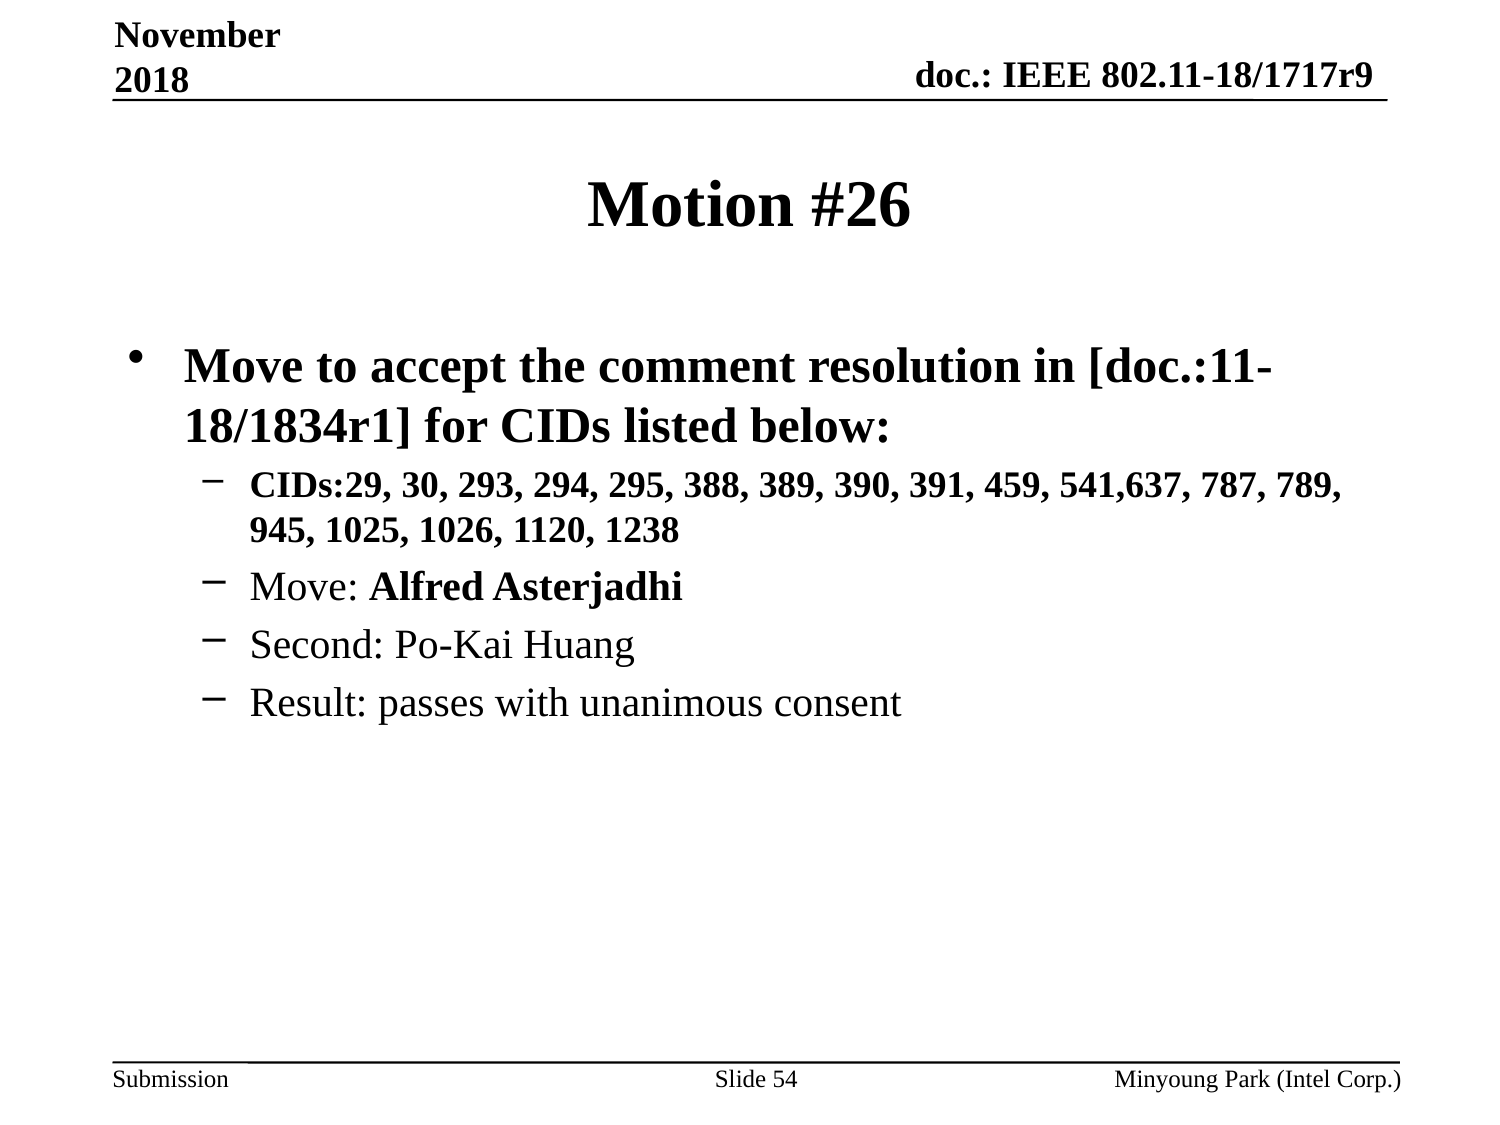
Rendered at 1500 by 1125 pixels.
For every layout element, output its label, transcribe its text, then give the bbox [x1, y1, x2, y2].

title Motion #26 [112, 112, 1388, 288]
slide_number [114, 54, 335, 101]
footer Minyoung Park (Intel Corp.) [949, 1061, 1402, 1093]
list Move to accept the comment resolution in [doc.:11-18/1834r1] for CIDs listed below: CIDs:29, 30, 293, 294, 295, 388, 389, 390, 391, 459, 541,637, 787, 789, 945, 1025, 1026, 1120, 1238 Move: Alfred Asterjadhi Second: Po-Kai Huang Result: passes with unanimous consent [112, 324, 1388, 1000]
slide_number Slide 54 [712, 1061, 800, 1093]
